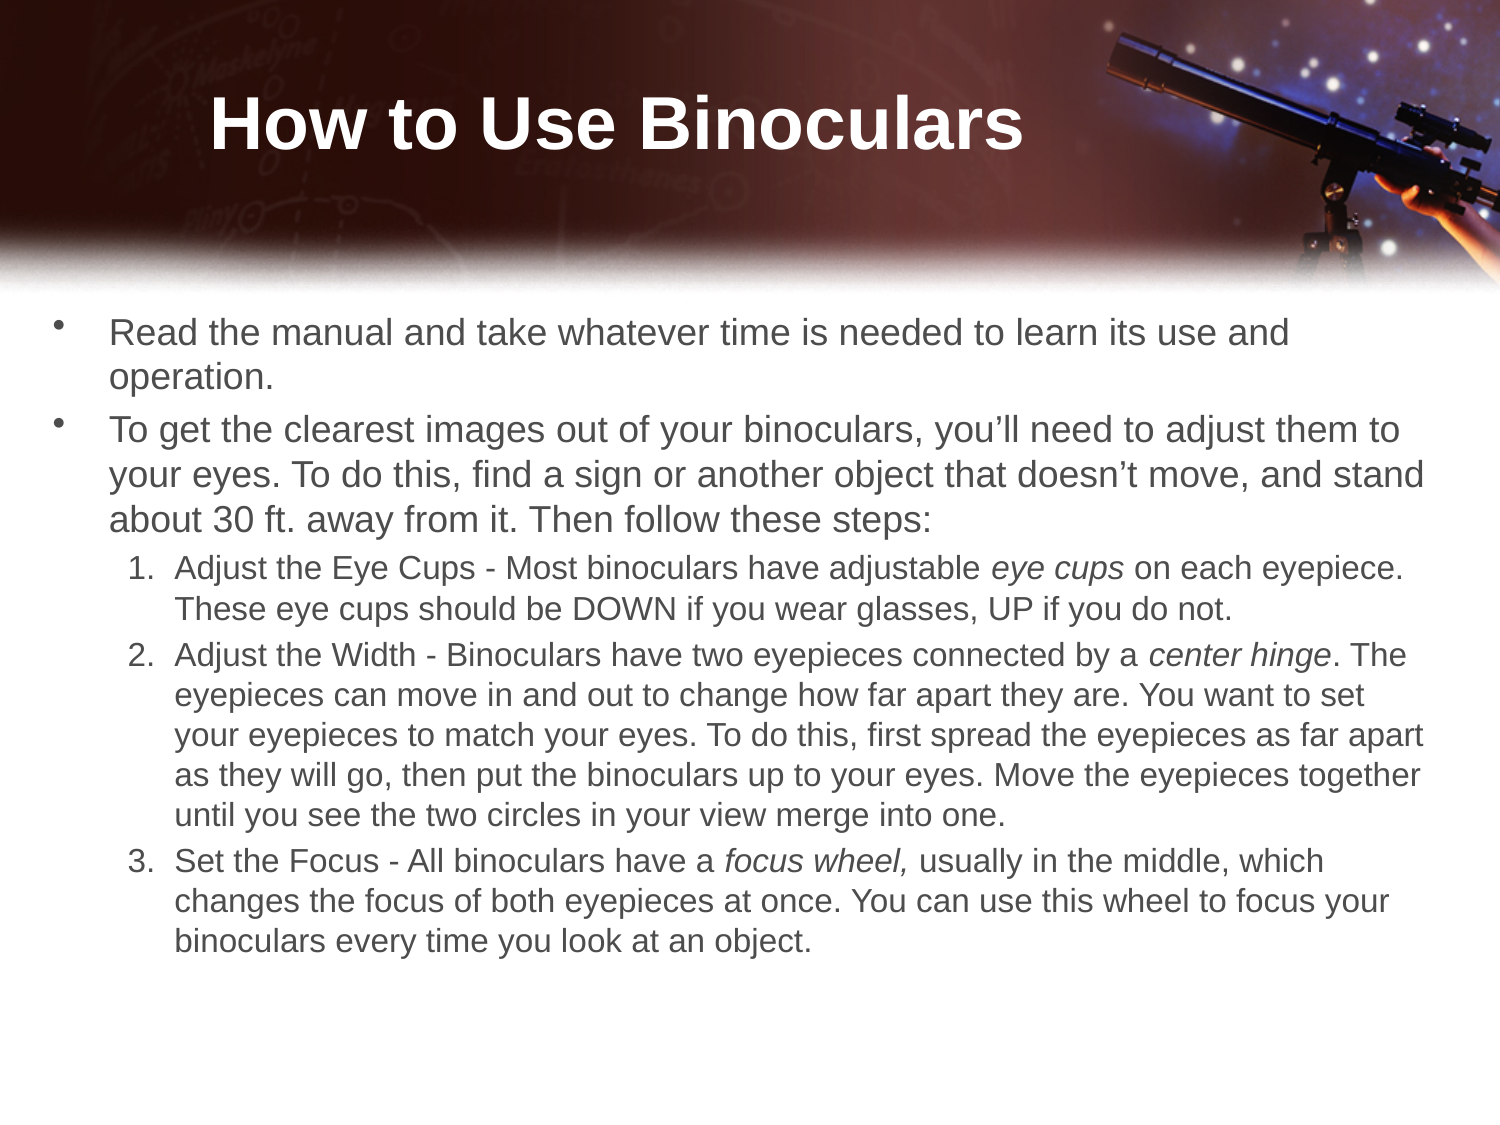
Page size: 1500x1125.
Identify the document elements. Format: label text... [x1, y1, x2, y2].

picture [0, 0, 1500, 1125]
title How to Use Binoculars [194, 77, 1376, 161]
list Read the manual and take whatever time is needed to learn its use and operation. To get the clearest images out of your binoculars, you’ll need to adjust them to your eyes. To do this, find a sign or another object that doesn’t move, and stand about 30 ft. away from it. Then follow these steps: Adjust the Eye Cups - Most binoculars have adjustable eye cups on each eyepiece. These eye cups should be DOWN if you wear glasses, UP if you do not. Adjust the Width - Binoculars have two eyepieces connected by a center hinge. The eyepieces can move in and out to change how far apart they are. You want to set your eyepieces to match your eyes. To do this, first spread the eyepieces as far apart as they will go, then put the binoculars up to your eyes. Move the eyepieces together until you see the two circles in your view merge into one. Set the Focus - All binoculars have a focus wheel, usually in the middle, which changes the focus of both eyepieces at once. You can use this wheel to focus your binoculars every time you look at an object. [37, 299, 1447, 1113]
